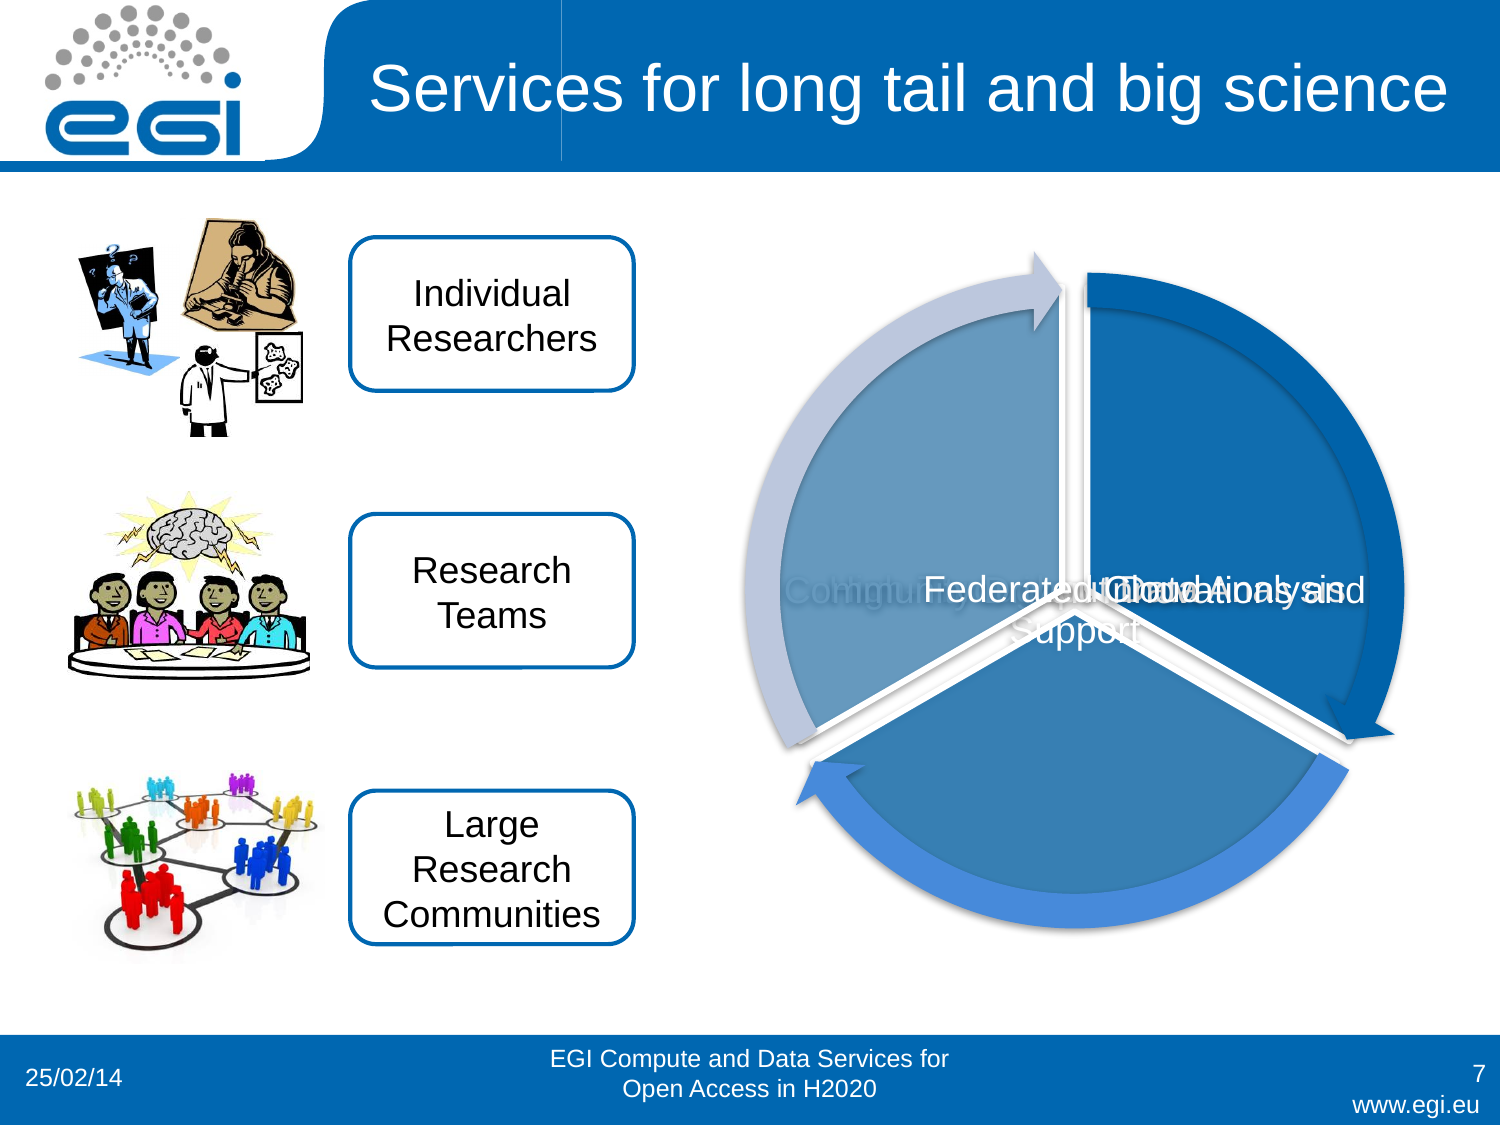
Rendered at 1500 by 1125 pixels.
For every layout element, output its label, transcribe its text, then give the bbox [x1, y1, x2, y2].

picture [66, 770, 325, 965]
text_box Large Research Communities [348, 788, 636, 947]
text_box Research Teams [348, 511, 636, 670]
picture [66, 491, 310, 680]
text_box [77, 218, 303, 438]
footer EGI Compute and Data Services for Open Access in H2020 [512, 1042, 988, 1103]
picture [0, 0, 265, 161]
title Services for long tail and big science [348, 19, 1471, 161]
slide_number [10, 1046, 361, 1106]
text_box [714, 236, 1436, 965]
slide_number 7 [1151, 1042, 1500, 1103]
text_box Individual Researchers [348, 235, 636, 393]
